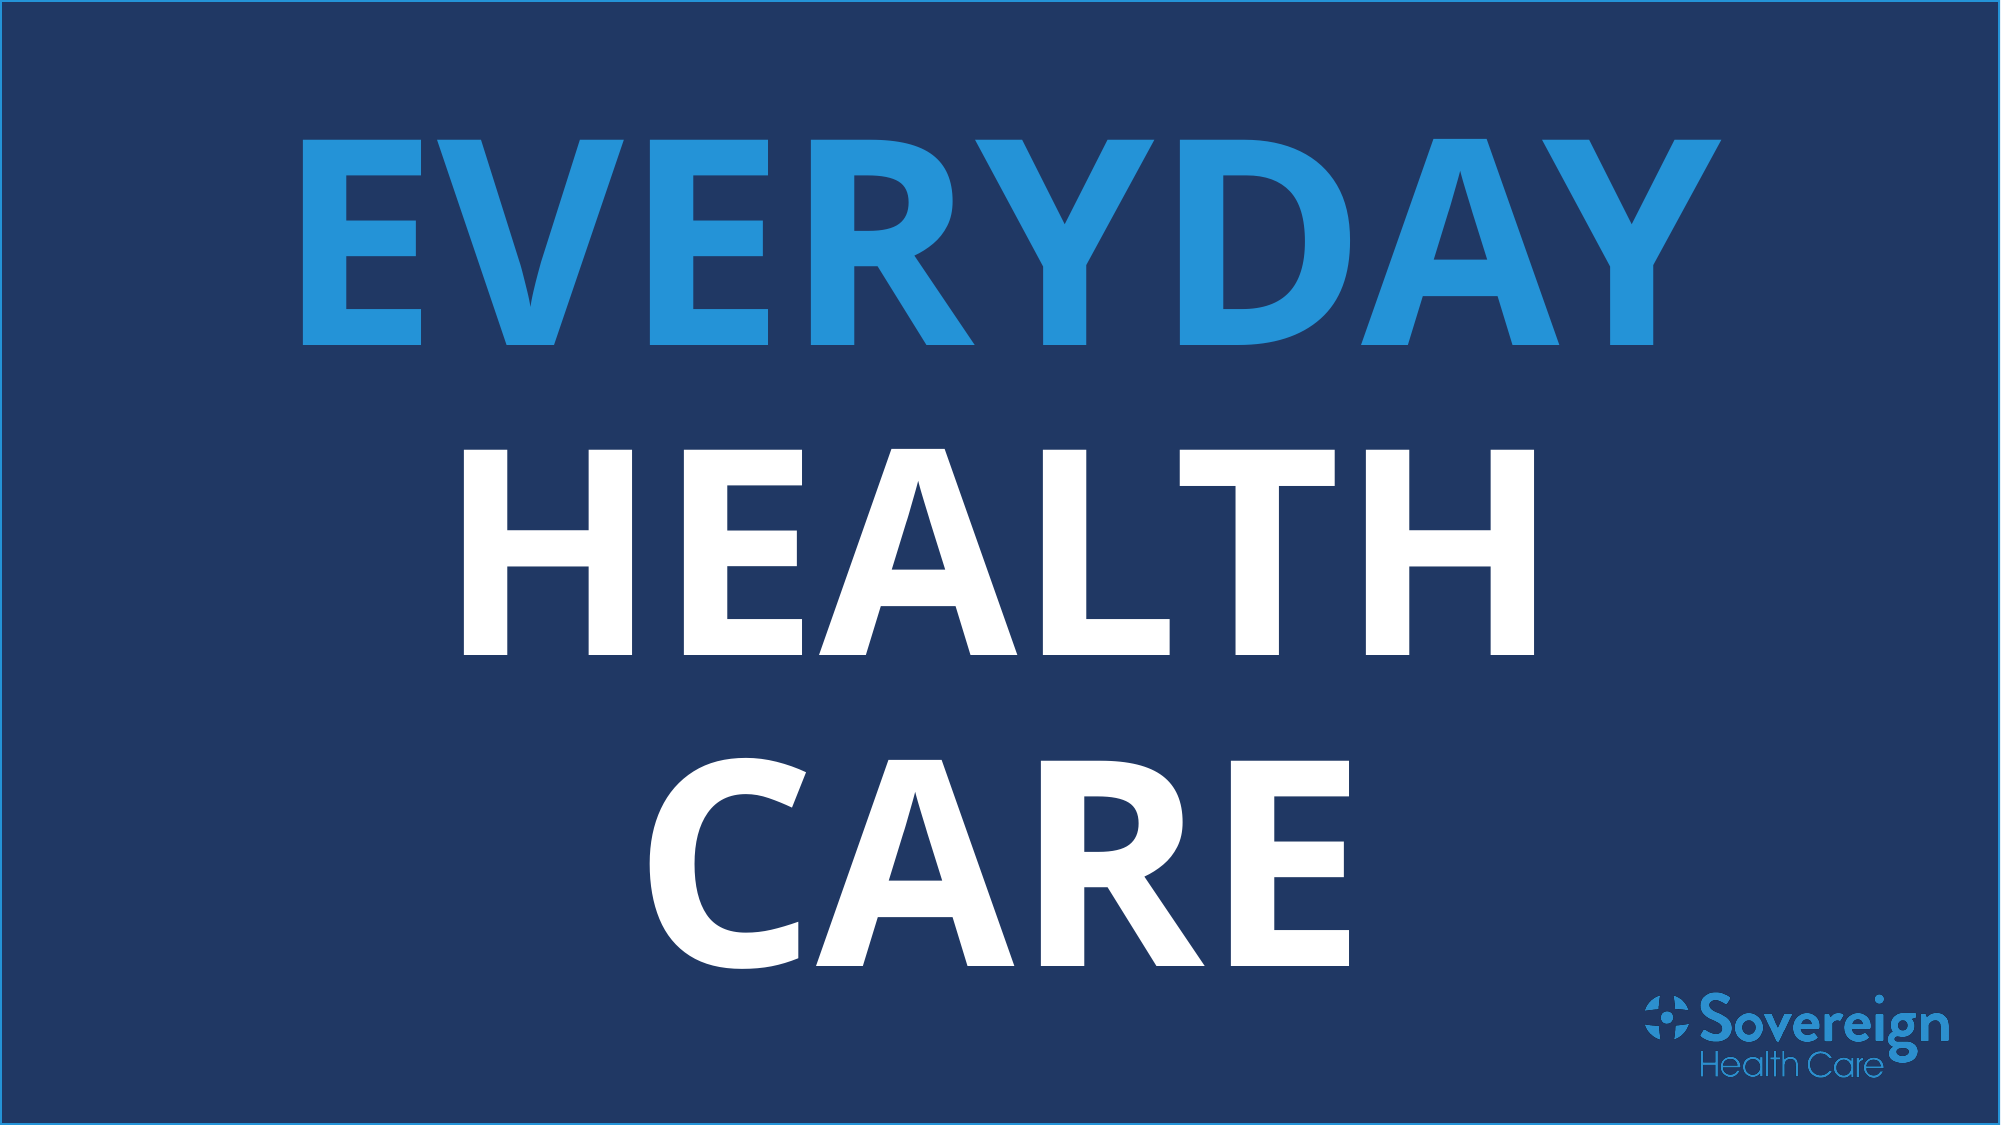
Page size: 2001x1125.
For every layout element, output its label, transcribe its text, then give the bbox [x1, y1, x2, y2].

title EVERYDAY HEALTH CARE [137, 515, 1863, 610]
picture [1644, 959, 1953, 1125]
